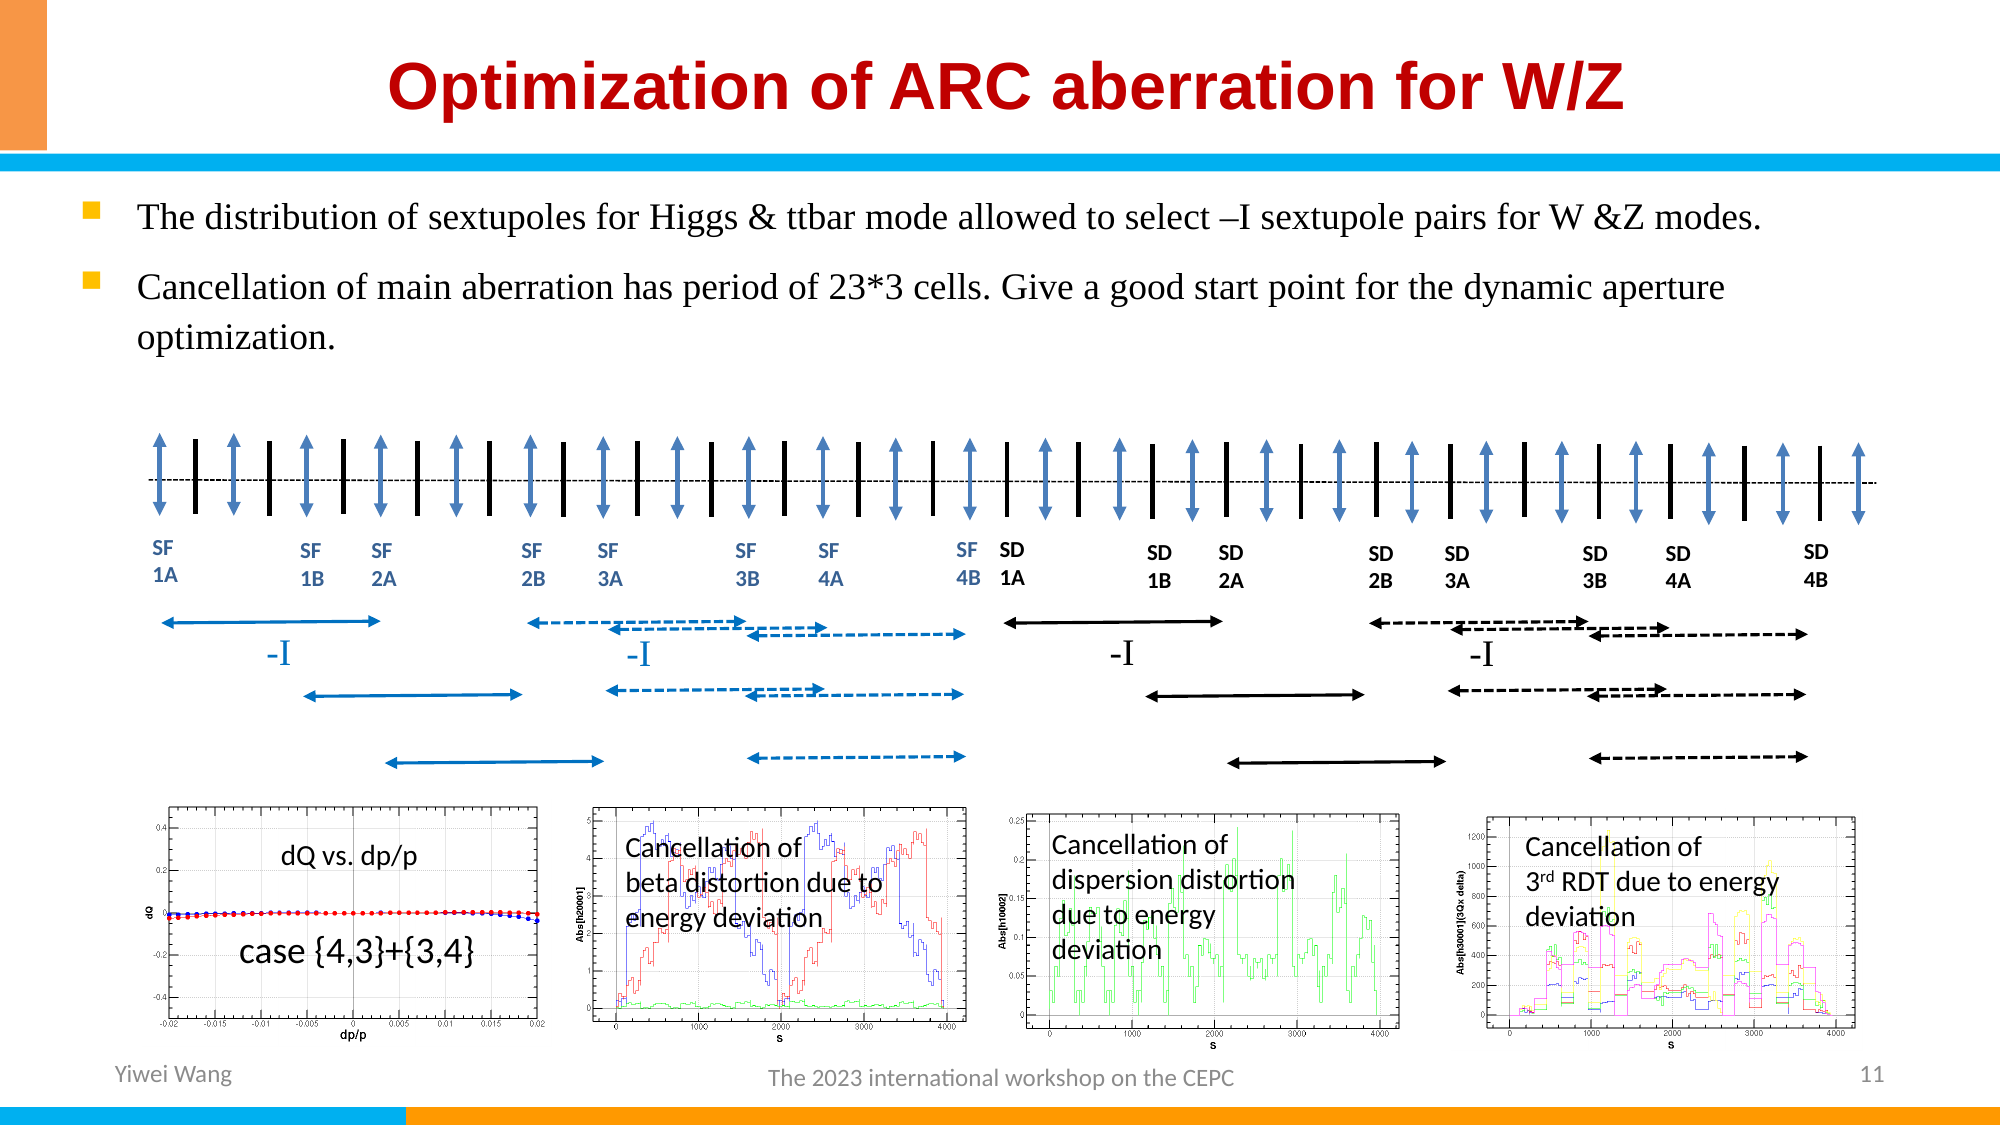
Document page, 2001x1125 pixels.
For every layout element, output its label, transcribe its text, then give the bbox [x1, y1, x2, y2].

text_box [137, 432, 1877, 764]
footer The 2023 international workshop on the CEPC [588, 1064, 1416, 1106]
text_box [141, 799, 1863, 1053]
slide_number Yiwei Wang [99, 1042, 567, 1103]
list The distribution of sextupoles for Higgs & ttbar mode allowed to select –I sextupole pairs for W &Z modes. Cancellation of main aberration has period of 23*3 cells. Give a good start point for the dynamic aperture optimization. [65, 184, 1874, 415]
text_box Optimization of ARC aberration for W/Z [140, 10, 1874, 156]
slide_number 11 [1433, 1042, 1900, 1103]
